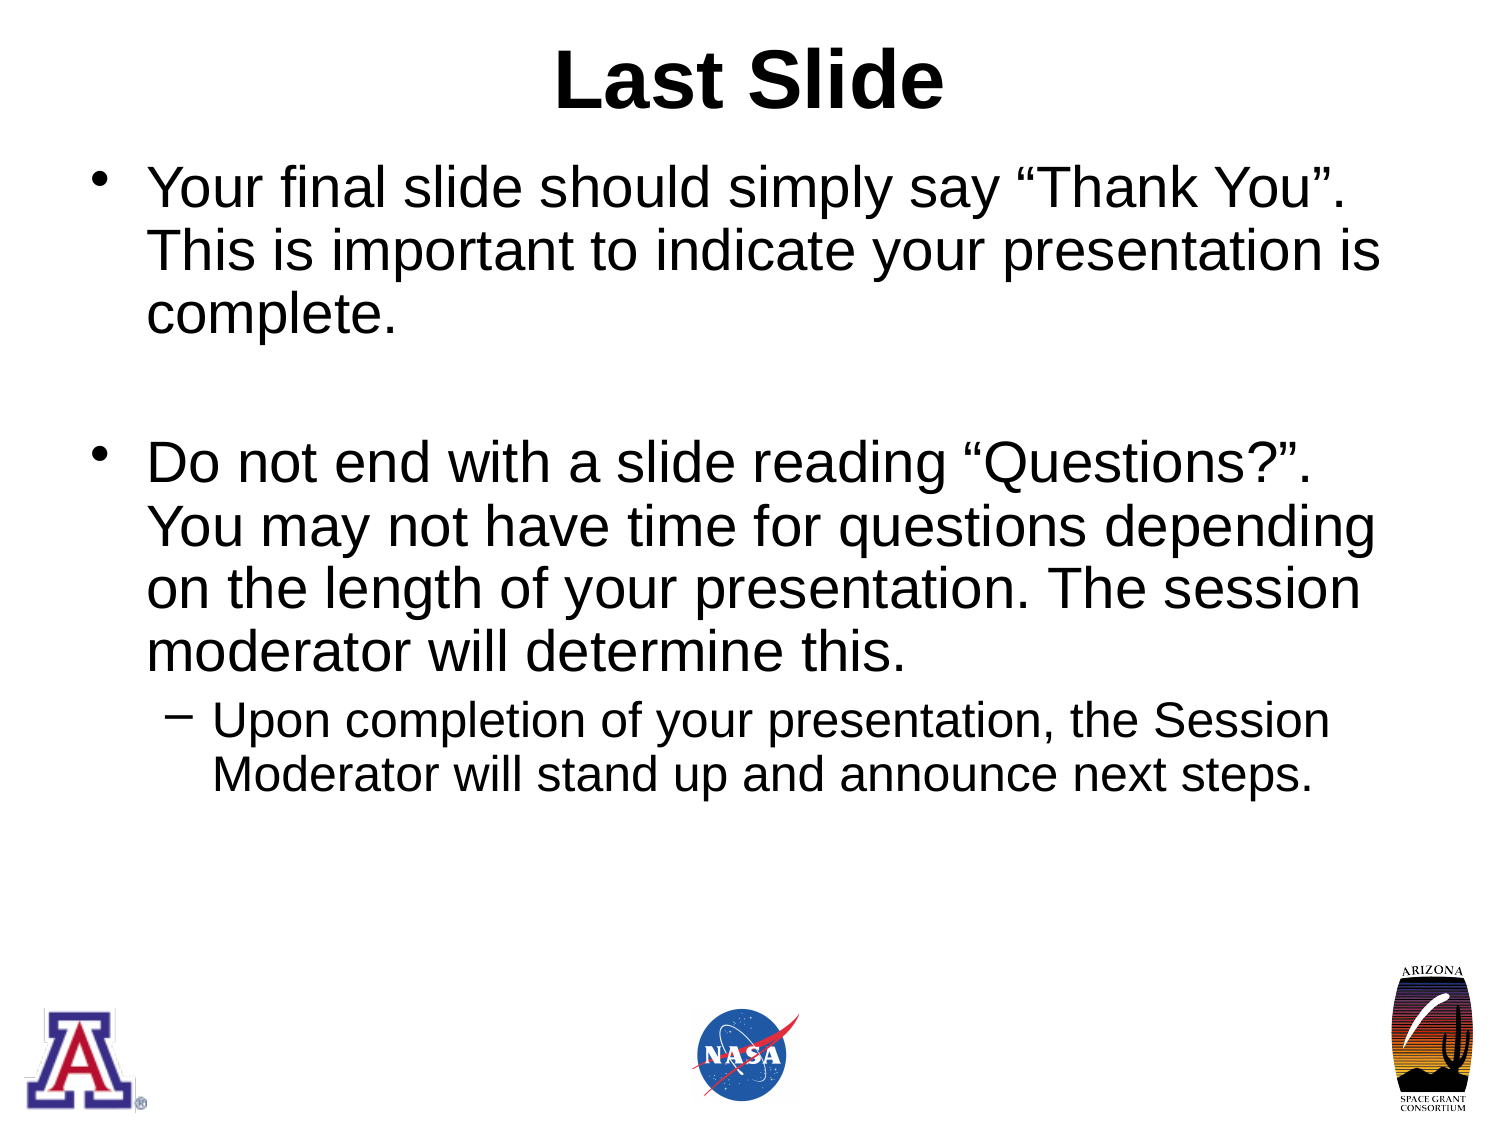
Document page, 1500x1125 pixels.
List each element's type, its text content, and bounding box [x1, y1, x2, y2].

title Last Slide [75, 0, 1425, 149]
picture [691, 1018, 800, 1102]
picture [24, 1008, 147, 1113]
list Your final slide should simply say “Thank You”. This is important to indicate your presentation is complete. Do not end with a slide reading “Questions?”. You may not have time for questions depending on the length of your presentation. The session moderator will determine this. Upon completion of your presentation, the Session Moderator will stand up and announce next steps. [75, 149, 1425, 1018]
picture [1388, 962, 1475, 1112]
